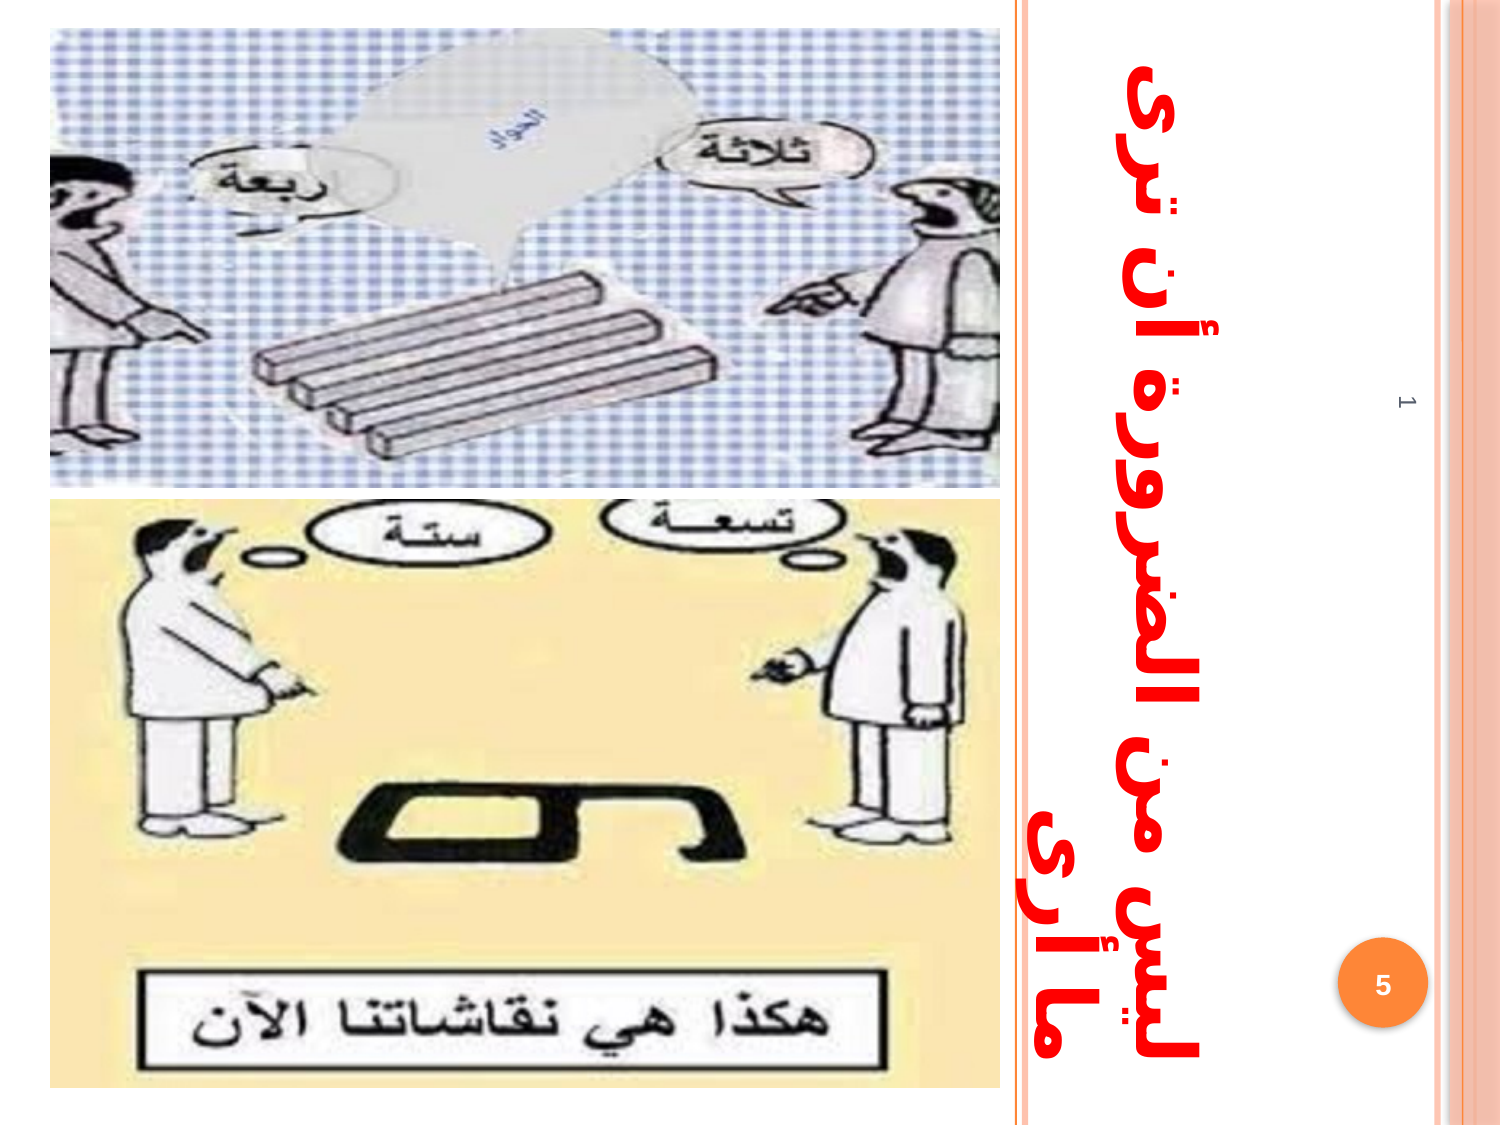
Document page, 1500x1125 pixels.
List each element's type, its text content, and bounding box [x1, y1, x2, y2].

picture [49, 499, 1000, 1088]
title ليس من الضرورة أن ترى ما أرى [1012, 45, 1109, 1080]
footer 1 [1379, 380, 1440, 906]
picture [49, 28, 1001, 488]
slide_number 5 [1333, 940, 1434, 1026]
